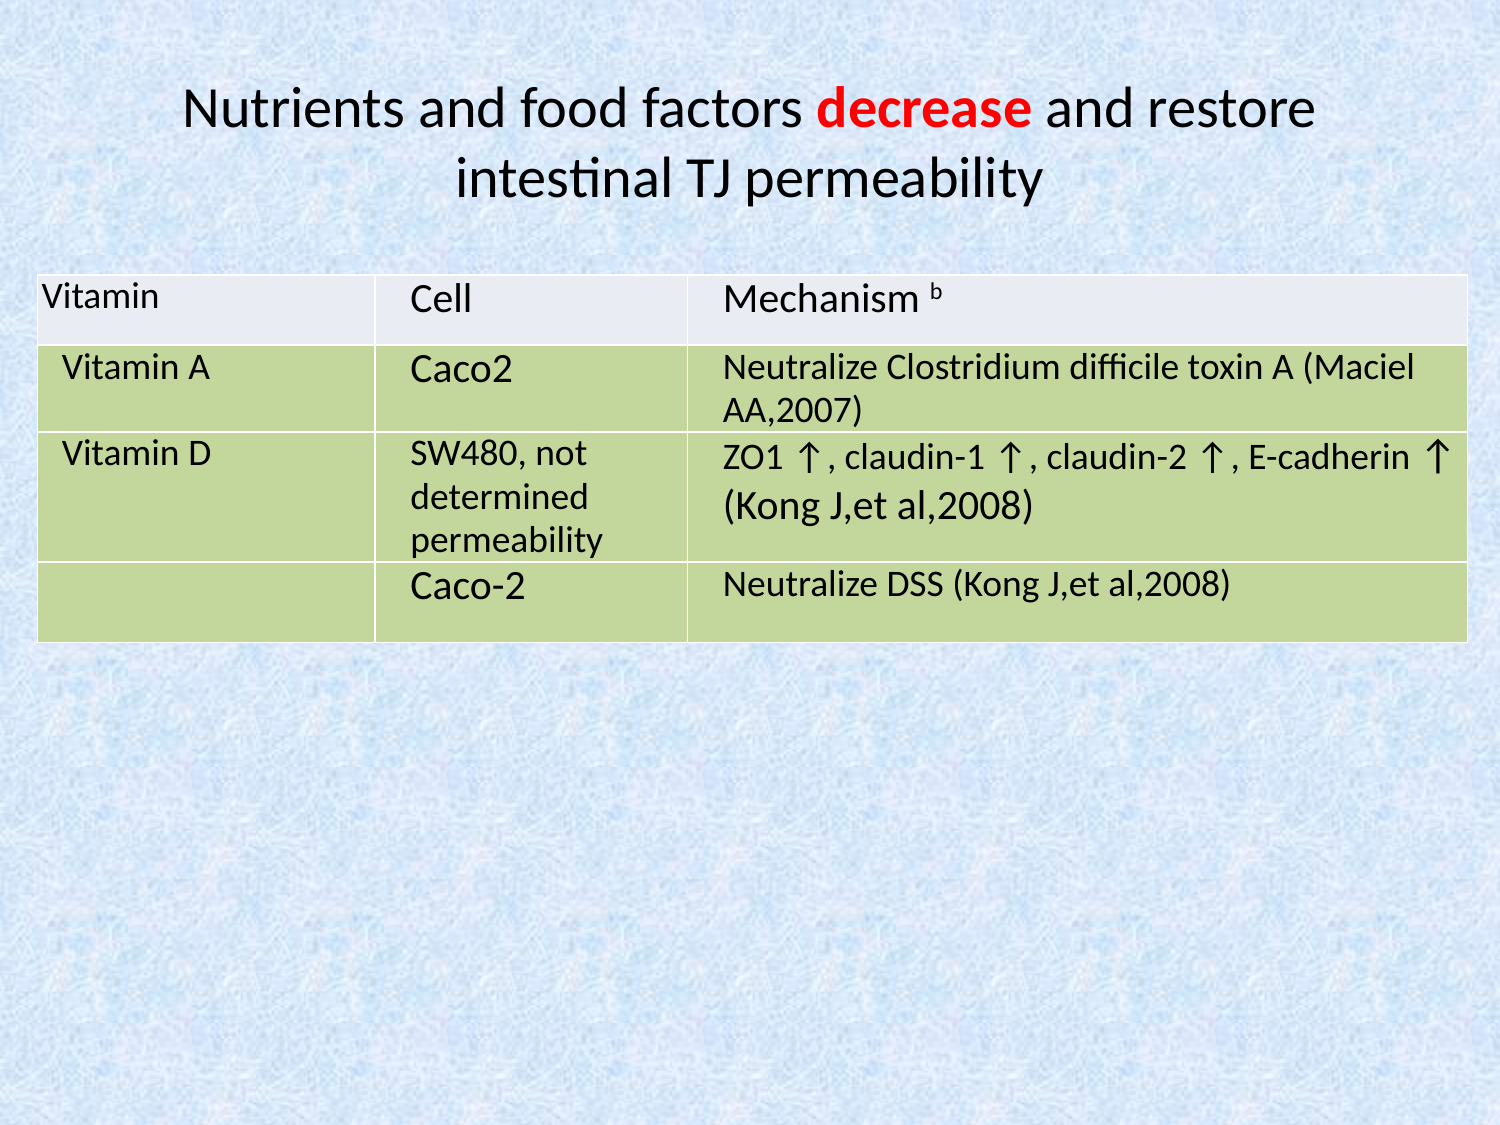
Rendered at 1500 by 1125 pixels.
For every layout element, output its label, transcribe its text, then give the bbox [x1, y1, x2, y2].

table_header Vitamin [38, 276, 374, 344]
title Nutrients and food factors decrease and restore intestinal TJ permeability [75, 45, 1425, 233]
table_cell ZO1 ↑, claudin-1 ↑, claudin-2 ↑, E-cadherin ↑ (Kong J,et al,2008) [688, 433, 1467, 561]
picture [0, 0, 1500, 1125]
table_header Mechanism b [688, 276, 1467, 344]
table_cell Vitamin A [38, 346, 374, 431]
table_cell Caco2 [376, 346, 687, 431]
table_cell SW480, not determined permeability [376, 433, 687, 561]
table_cell Caco-2 [376, 563, 687, 642]
table_cell Neutralize DSS (Kong J,et al,2008) [688, 563, 1467, 642]
table_cell Vitamin D [38, 433, 374, 561]
table_cell [38, 563, 374, 642]
table_cell Neutralize Clostridium difficile toxin A (Maciel AA,2007) [688, 346, 1467, 431]
table_header Cell [376, 276, 687, 344]
